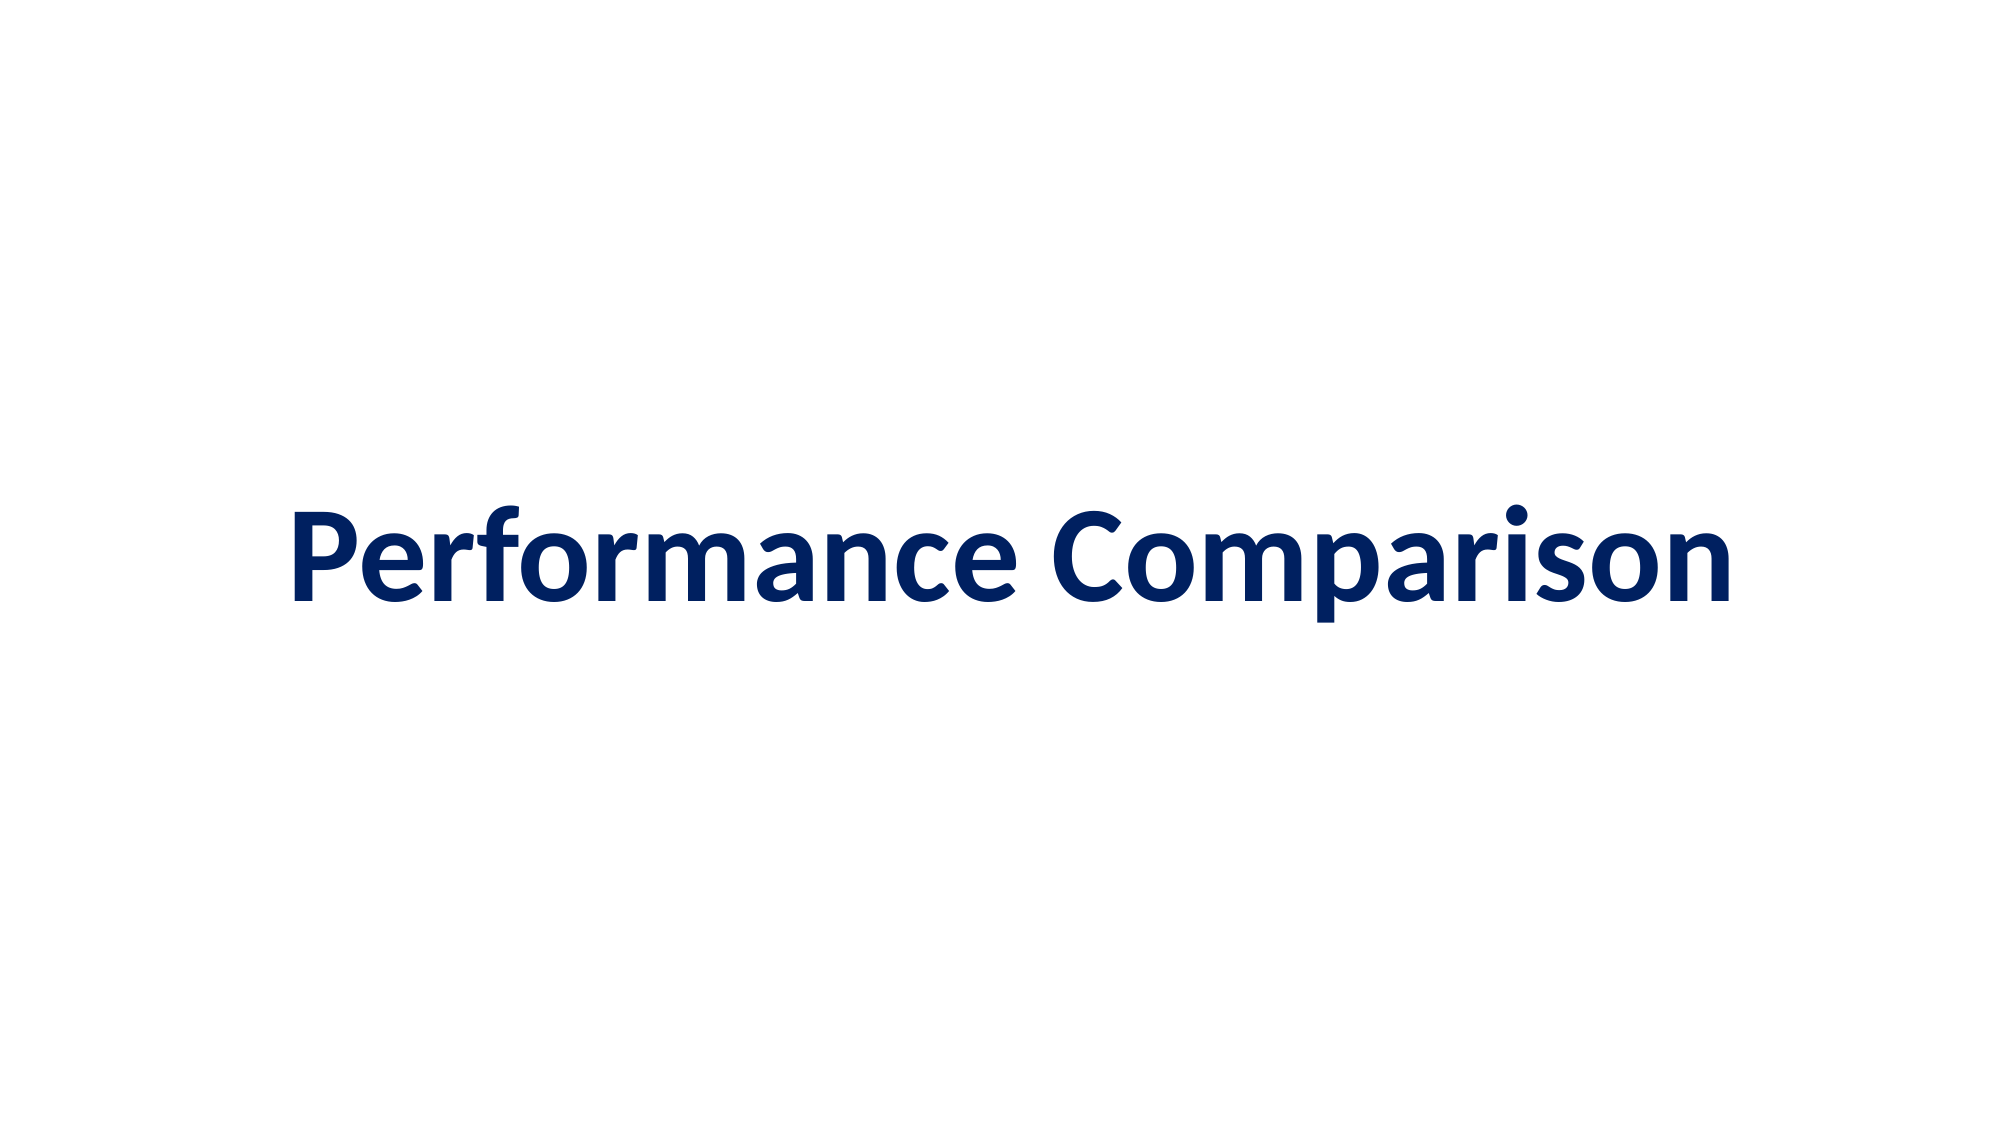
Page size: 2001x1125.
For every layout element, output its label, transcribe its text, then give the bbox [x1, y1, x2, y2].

list Performance Comparison [150, 289, 1875, 1004]
